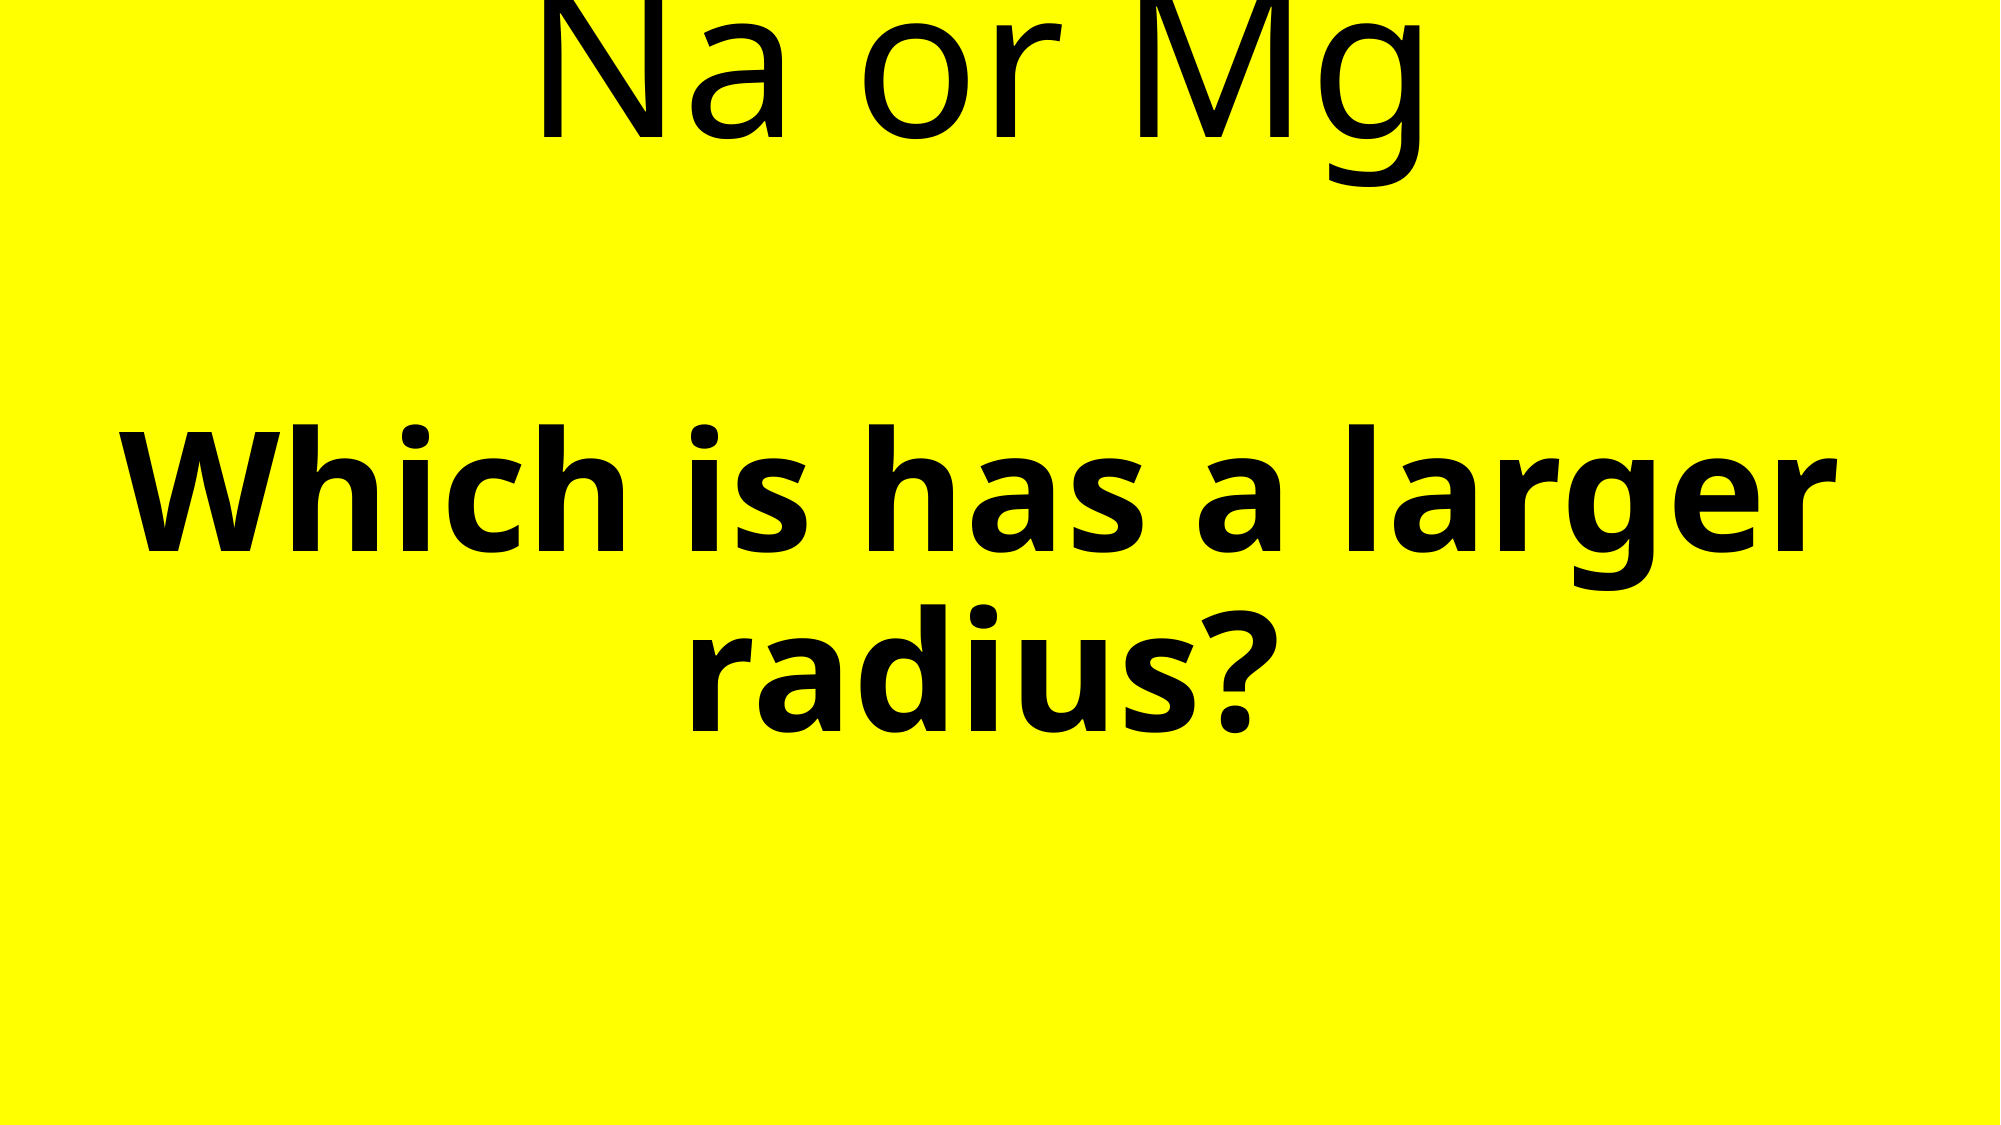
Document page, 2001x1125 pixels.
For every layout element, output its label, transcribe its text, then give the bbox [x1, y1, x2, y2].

title Na or Mg Which is has a larger radius? [0, 349, 1962, 776]
